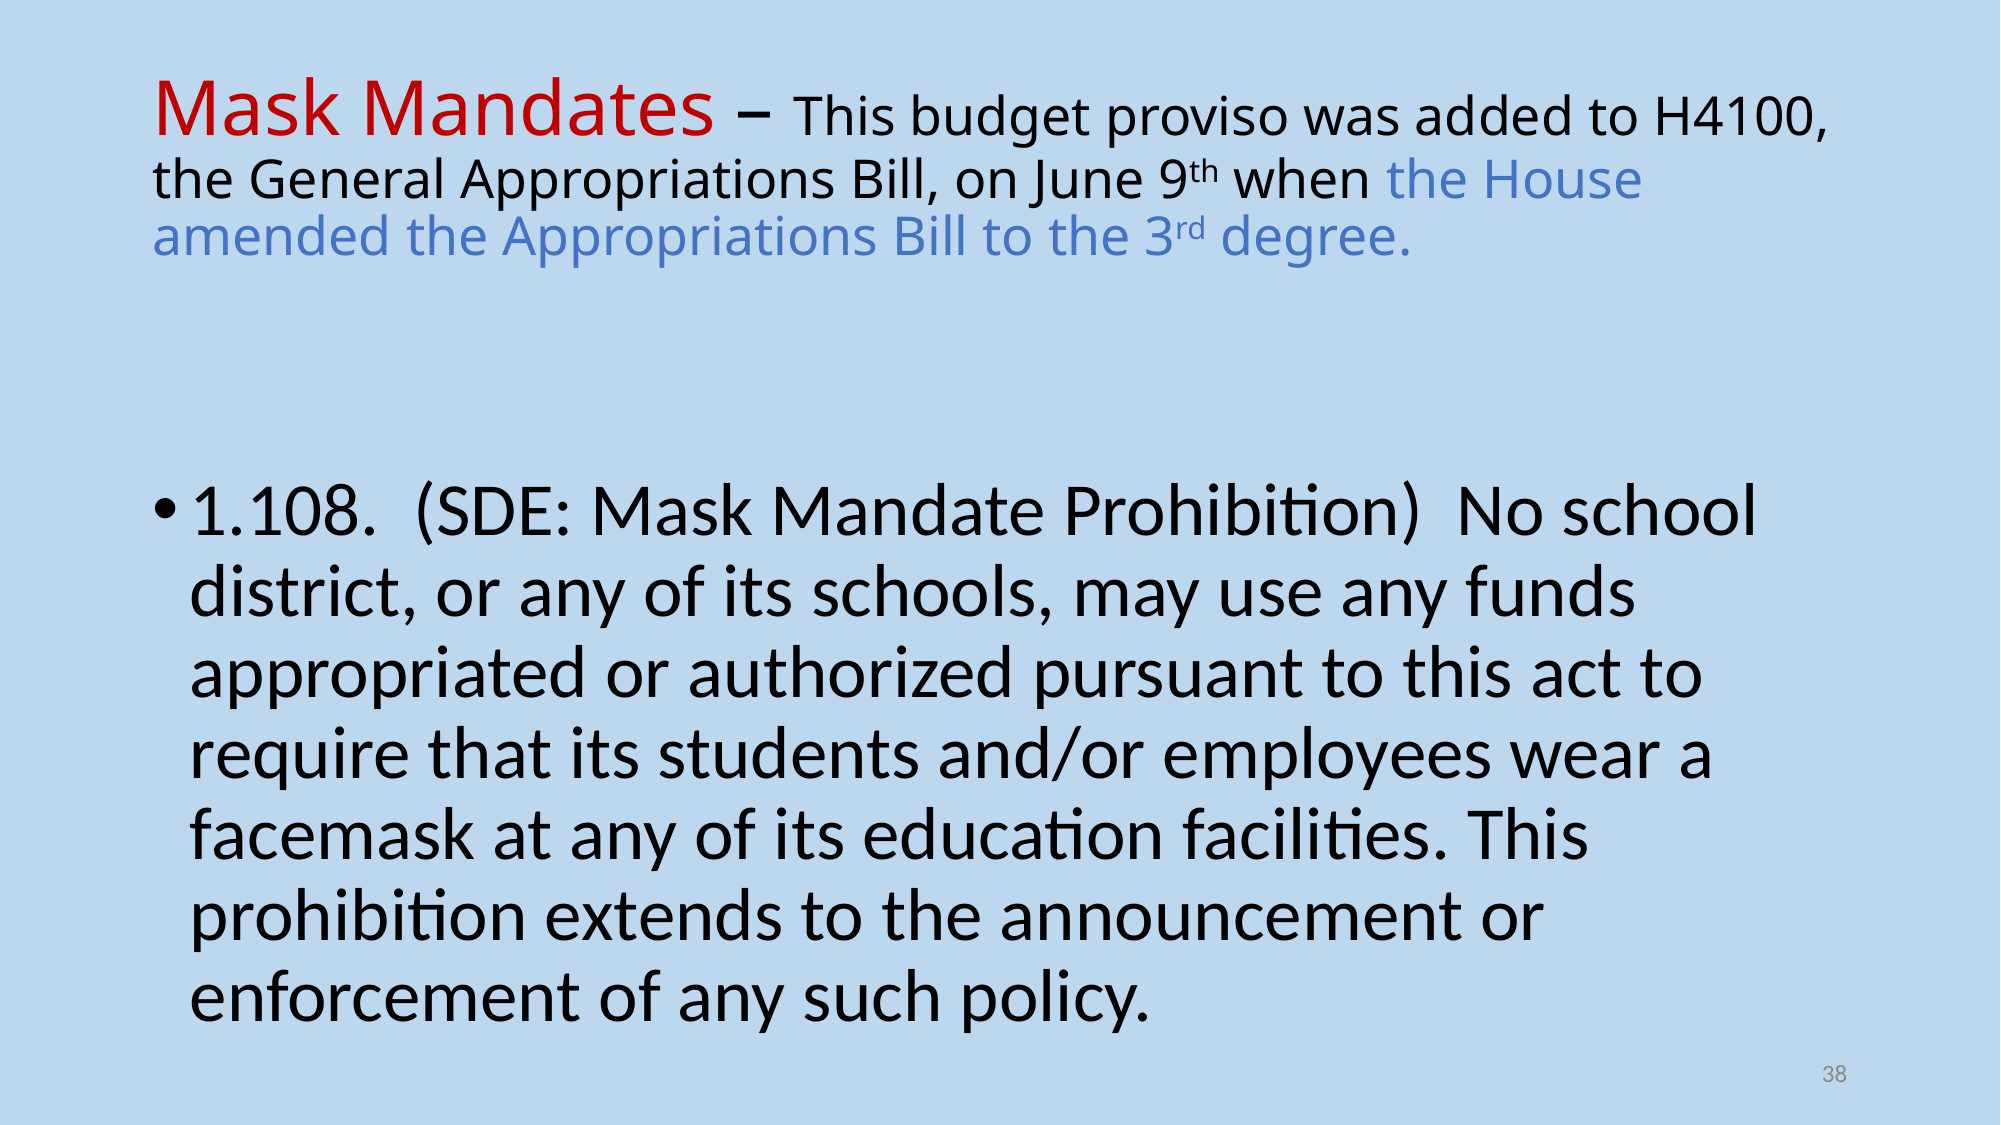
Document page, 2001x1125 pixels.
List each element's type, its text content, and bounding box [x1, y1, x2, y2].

title Mask Mandates – This budget proviso was added to H4100, the General Appropriations Bill, on June 9th when the House amended the Appropriations Bill to the 3rd degree. [137, 59, 1863, 278]
slide_number 38 [1412, 1042, 1863, 1103]
list 1.108. (SDE: Mask Mandate Prohibition) No school district, or any of its schools, may use any funds appropriated or authorized pursuant to this act to require that its students and/or employees wear a facemask at any of its education facilities. This prohibition extends to the announcement or enforcement of any such policy. [137, 463, 1863, 1014]
